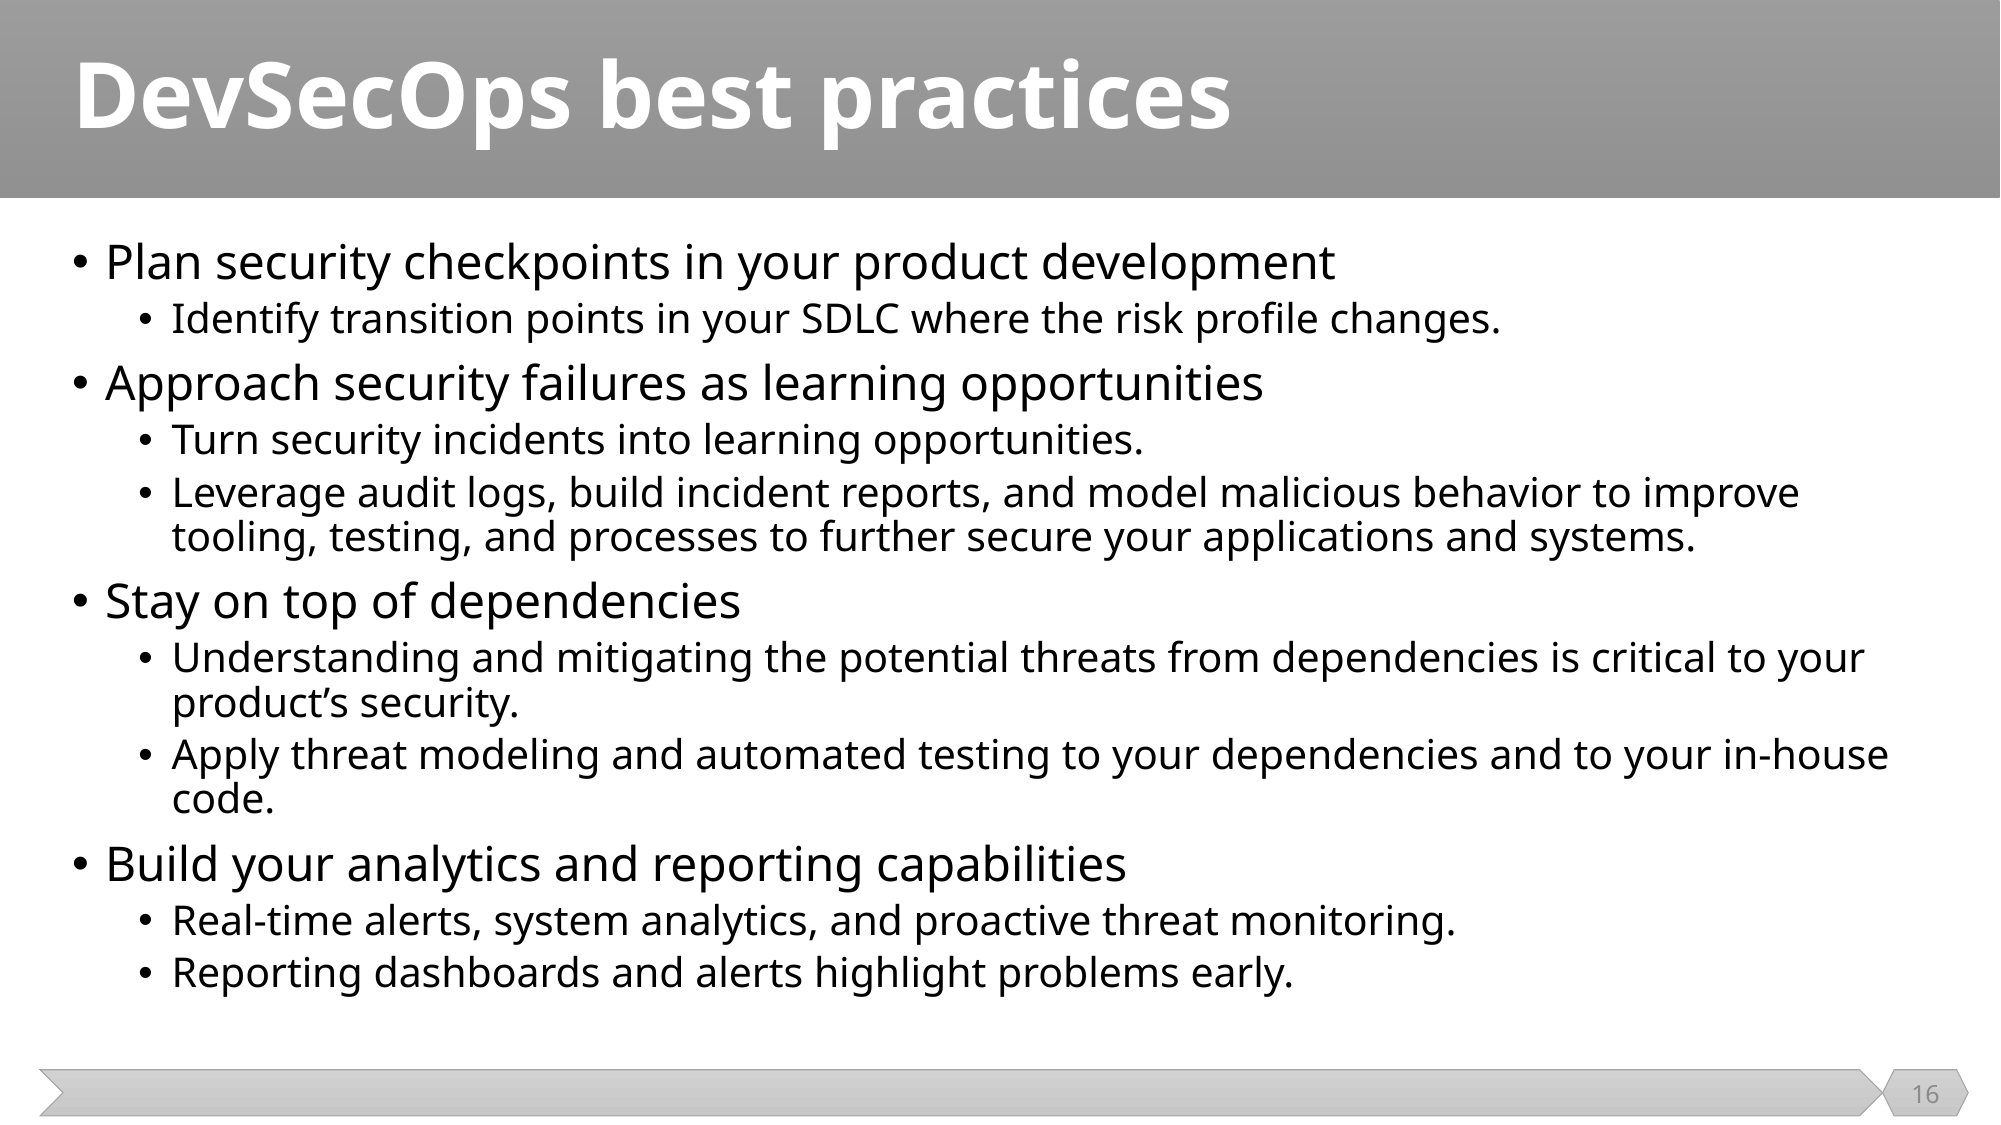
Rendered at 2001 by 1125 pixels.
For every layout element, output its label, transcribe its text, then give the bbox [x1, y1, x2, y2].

list Plan security checkpoints in your product development Identify transition points in your SDLC where the risk profile changes. Approach security failures as learning opportunities Turn security incidents into learning opportunities. Leverage audit logs, build incident reports, and model malicious behavior to improve tooling, testing, and processes to further secure your applications and systems. Stay on top of dependencies Understanding and mitigating the potential threats from dependencies is critical to your product’s security. Apply threat modeling and automated testing to your dependencies and to your in-house code. Build your analytics and reporting capabilities Real-time alerts, system analytics, and proactive threat monitoring. Reporting dashboards and alerts highlight problems early. [56, 230, 1969, 1010]
title DevSecOps best practices [56, 0, 1969, 199]
slide_number 16 [1882, 1065, 1969, 1125]
